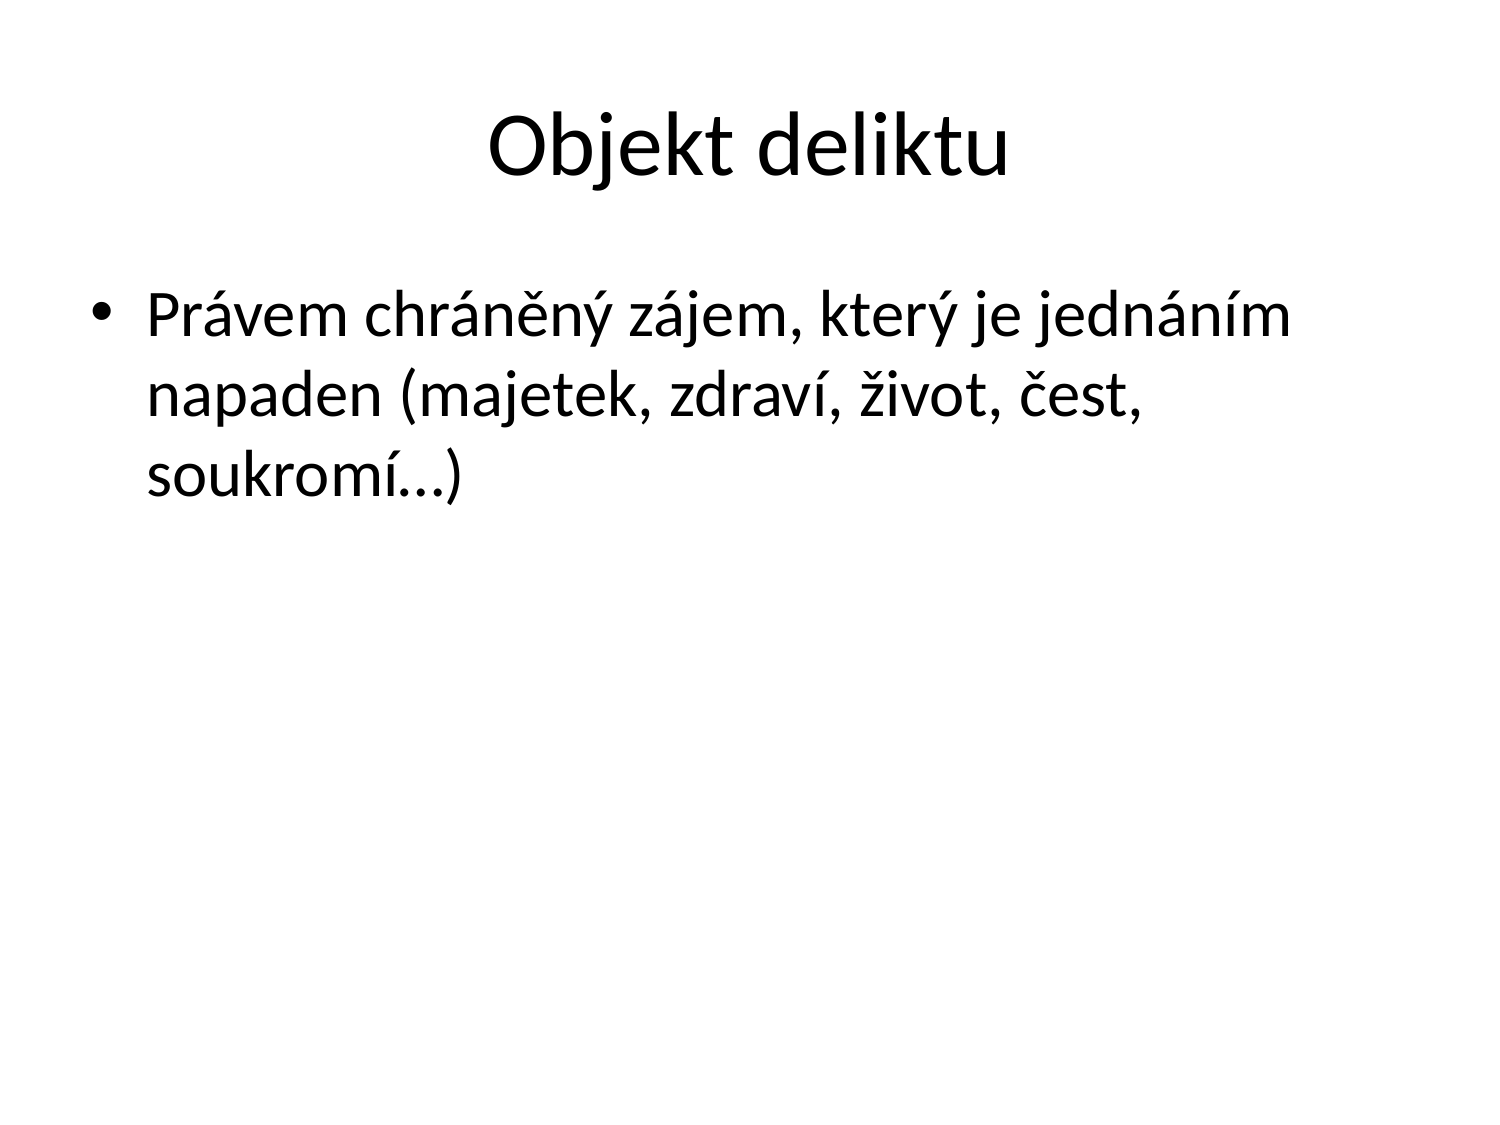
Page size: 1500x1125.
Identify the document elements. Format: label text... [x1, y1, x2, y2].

list Právem chráněný zájem, který je jednáním napaden (majetek, zdraví, život, čest, soukromí…) [75, 262, 1425, 1005]
title Objekt deliktu [75, 45, 1425, 233]
